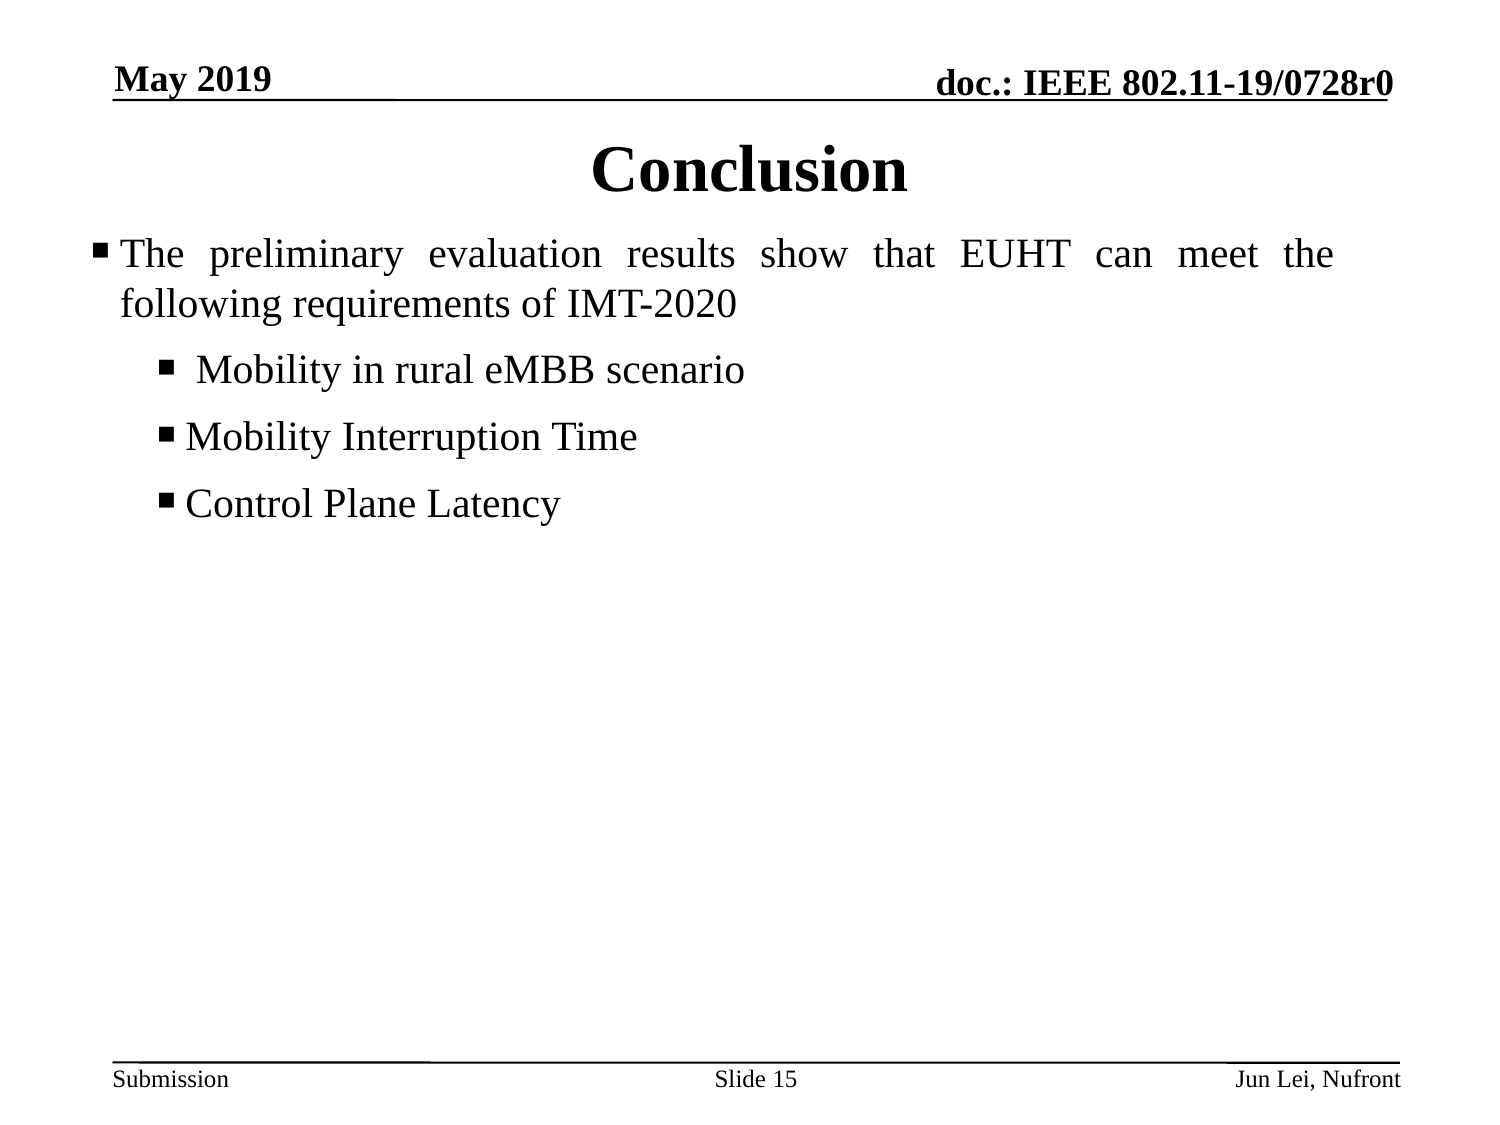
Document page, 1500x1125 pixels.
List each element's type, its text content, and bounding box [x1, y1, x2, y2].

slide_number Slide 15 [712, 1061, 800, 1123]
footer Jun Lei, Nufront [878, 1061, 1402, 1093]
title Conclusion [112, 112, 1388, 219]
list The preliminary evaluation results show that EUHT can meet the following requirements of IMT-2020 Mobility in rural eMBB scenario Mobility Interruption Time Control Plane Latency [75, 217, 1351, 457]
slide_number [114, 54, 423, 100]
